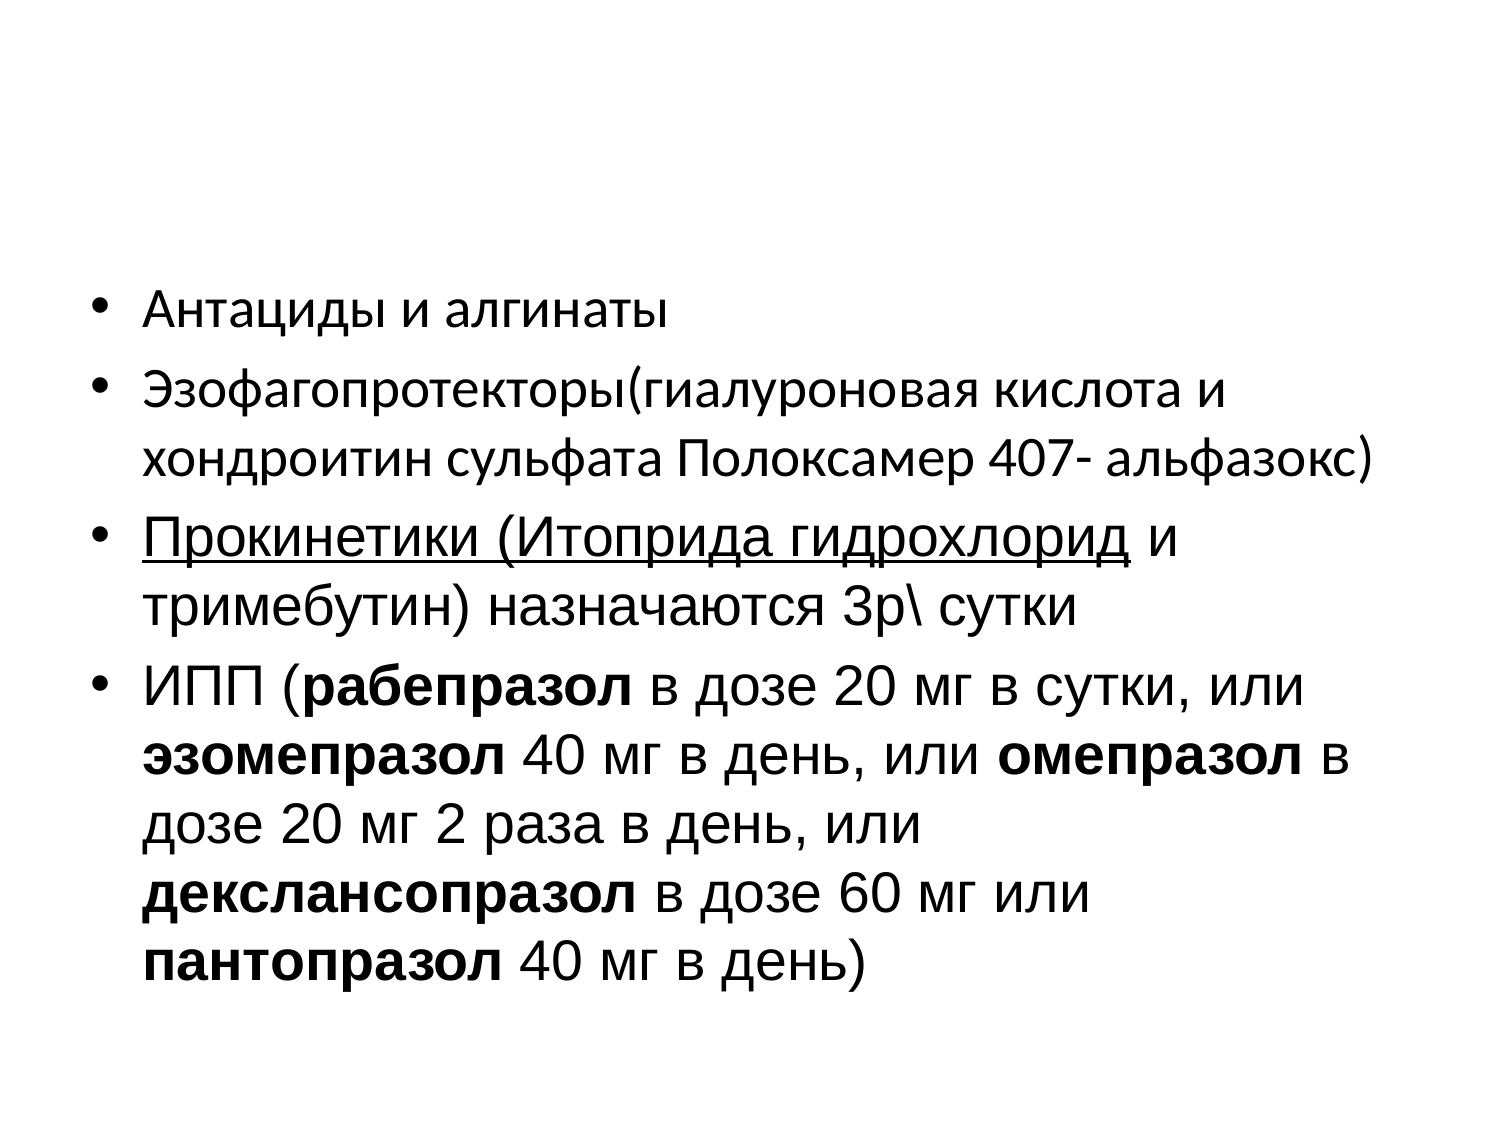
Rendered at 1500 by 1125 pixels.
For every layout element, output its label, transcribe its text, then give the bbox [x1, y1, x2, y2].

list Антациды и алгинаты Эзофагопротекторы(гиалуроновая кислота и хондроитин сульфата Полоксамер 407- альфазокс) Прокинетики (Итоприда гидрохлорид и тримебутин) назначаются 3р\ сутки ИПП (рабепразол в дозе 20 мг в сутки, или эзомепразол 40 мг в день, или омепразол в дозе 20 мг 2 раза в день, или декслансопразол в дозе 60 мг или пантопразол 40 мг в день) [75, 262, 1425, 1005]
